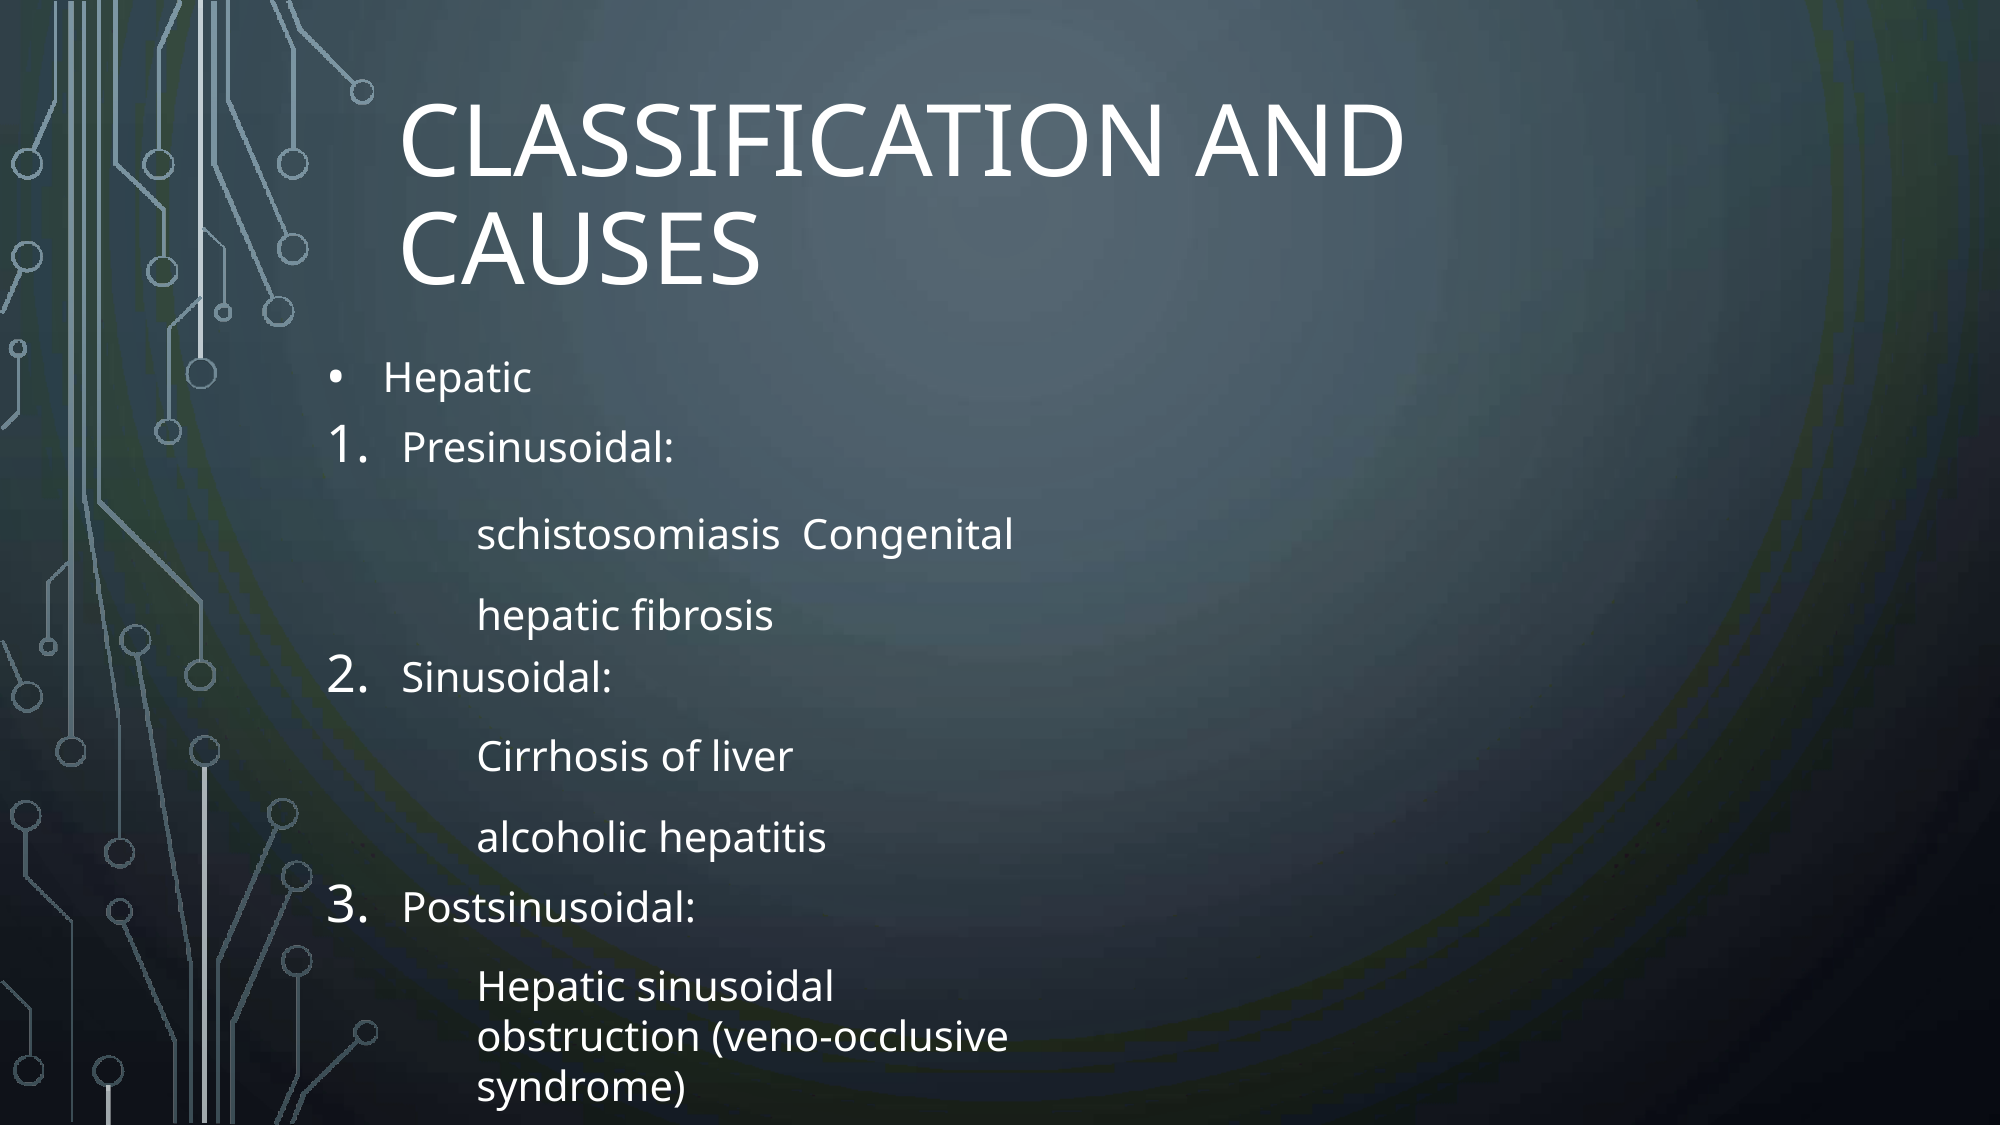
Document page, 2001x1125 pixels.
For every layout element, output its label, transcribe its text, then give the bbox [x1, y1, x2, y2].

picture [0, 0, 2000, 1125]
title CLASSIFICATION AND CAUSES [395, 72, 1605, 305]
text_box Hepatic Presinusoidal: schistosomiasis Congenital hepatic fibrosis Sinusoidal: Cirrhosis of liver alcoholic hepatitis Postsinusoidal: Hepatic sinusoidal obstruction (veno-occlusive syndrome) [324, 332, 1653, 1110]
